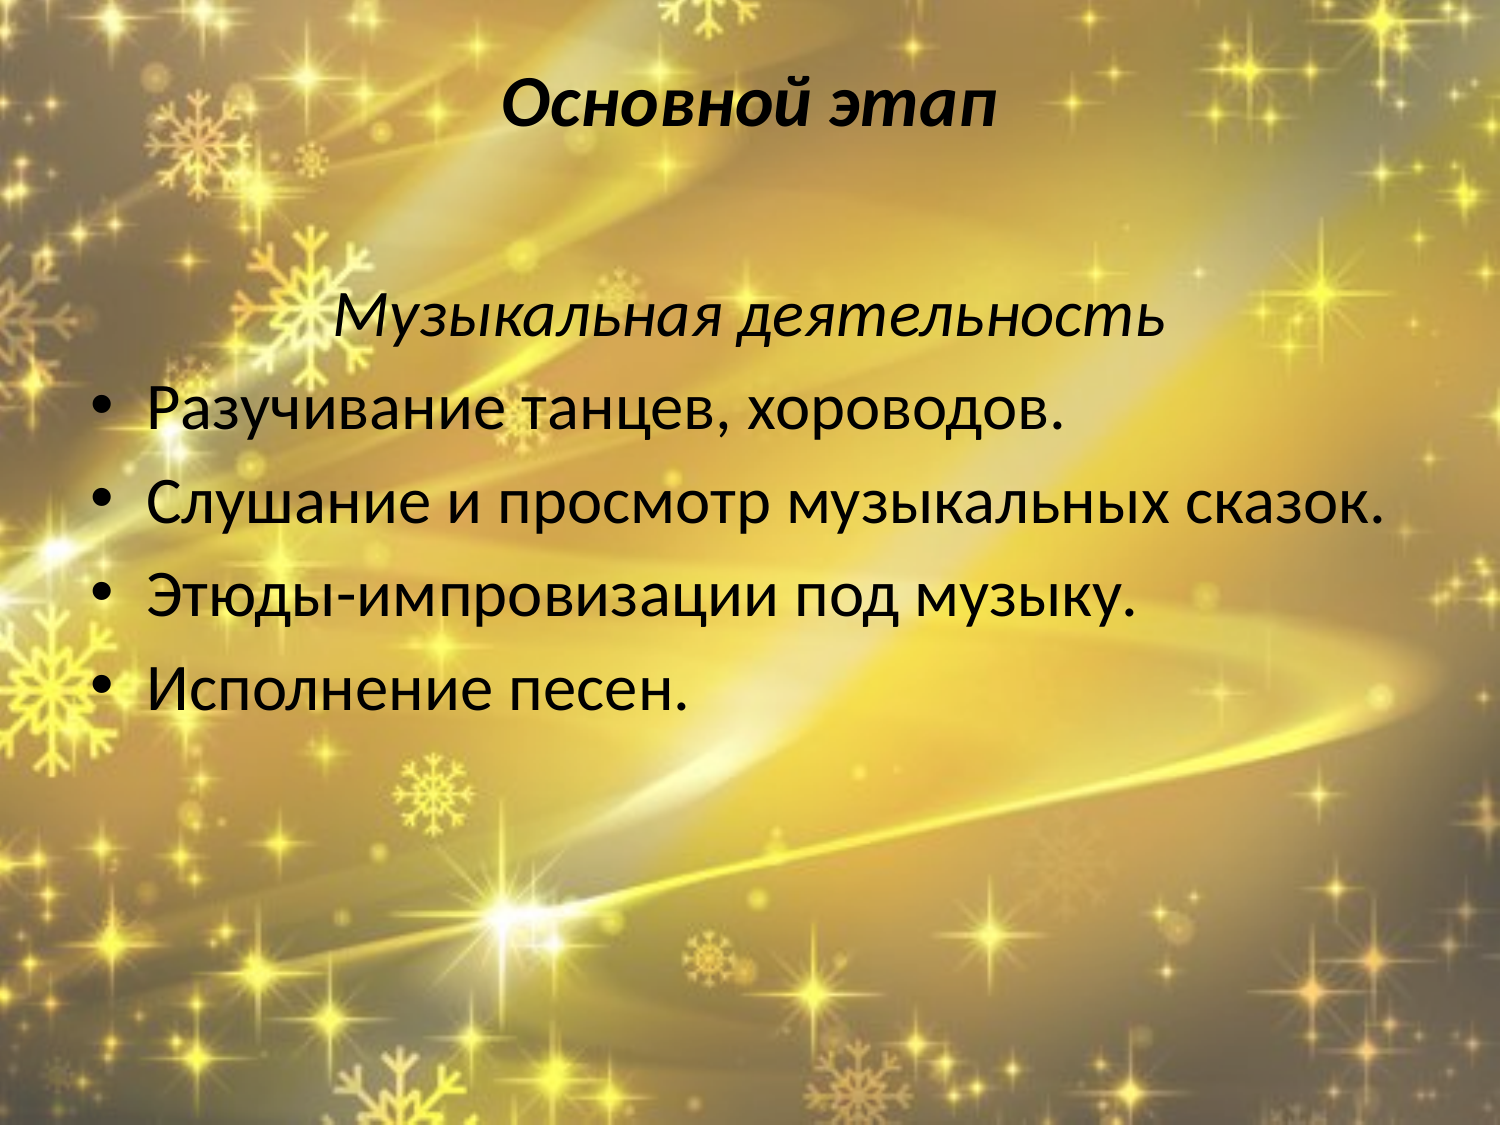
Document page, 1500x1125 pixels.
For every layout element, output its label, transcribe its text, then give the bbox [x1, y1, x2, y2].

title Основной этап [75, 45, 1425, 149]
list Музыкальная деятельность Разучивание танцев, хороводов. Слушание и просмотр музыкальных сказок. Этюды-импровизации под музыку. Исполнение песен. [75, 262, 1425, 1005]
